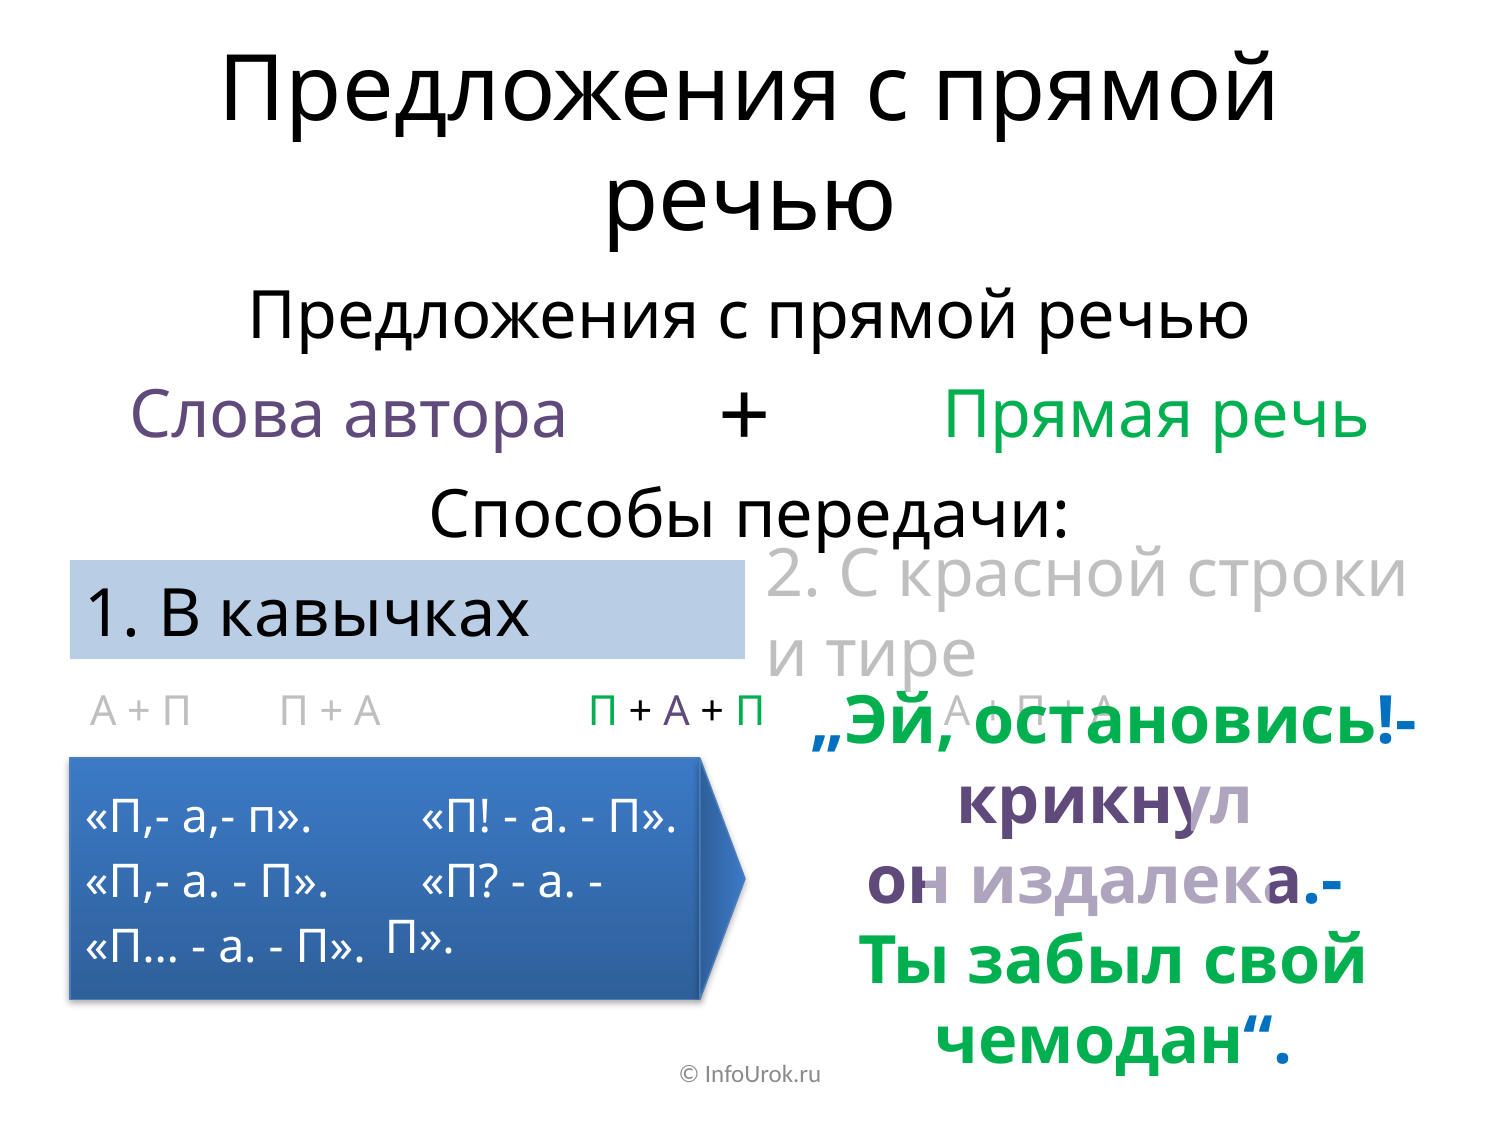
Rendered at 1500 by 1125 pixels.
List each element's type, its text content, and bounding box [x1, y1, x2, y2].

text_box 2. С красной строки и тире [749, 560, 1444, 660]
text_box [699, 757, 744, 1001]
text_box „Эй, остановись!- крикнул он издалека.- Ты забыл свой чемодан“. [744, 741, 1483, 1012]
text_box А + П П + А П + А + П А + П + А [74, 658, 1425, 758]
text_box + [407, 361, 1083, 460]
text_box [1190, 758, 1441, 832]
text_box «П,- а,- п». «П,- а. - П». «П… - а. - П». «П! - а. - П». «П? - а. - П». [69, 757, 699, 1000]
text_box 1. В кавычках [69, 560, 745, 660]
footer © InfoUrok.ru [512, 1042, 988, 1103]
text_box Предложения с прямой речью [74, 262, 1425, 362]
text_box Способы передачи: [74, 460, 1425, 560]
text_box Прямая речь [1083, 361, 1425, 460]
list Слова автора [75, 362, 407, 460]
title Предложения с прямой речью [75, 45, 1425, 233]
text_box [924, 852, 1270, 927]
